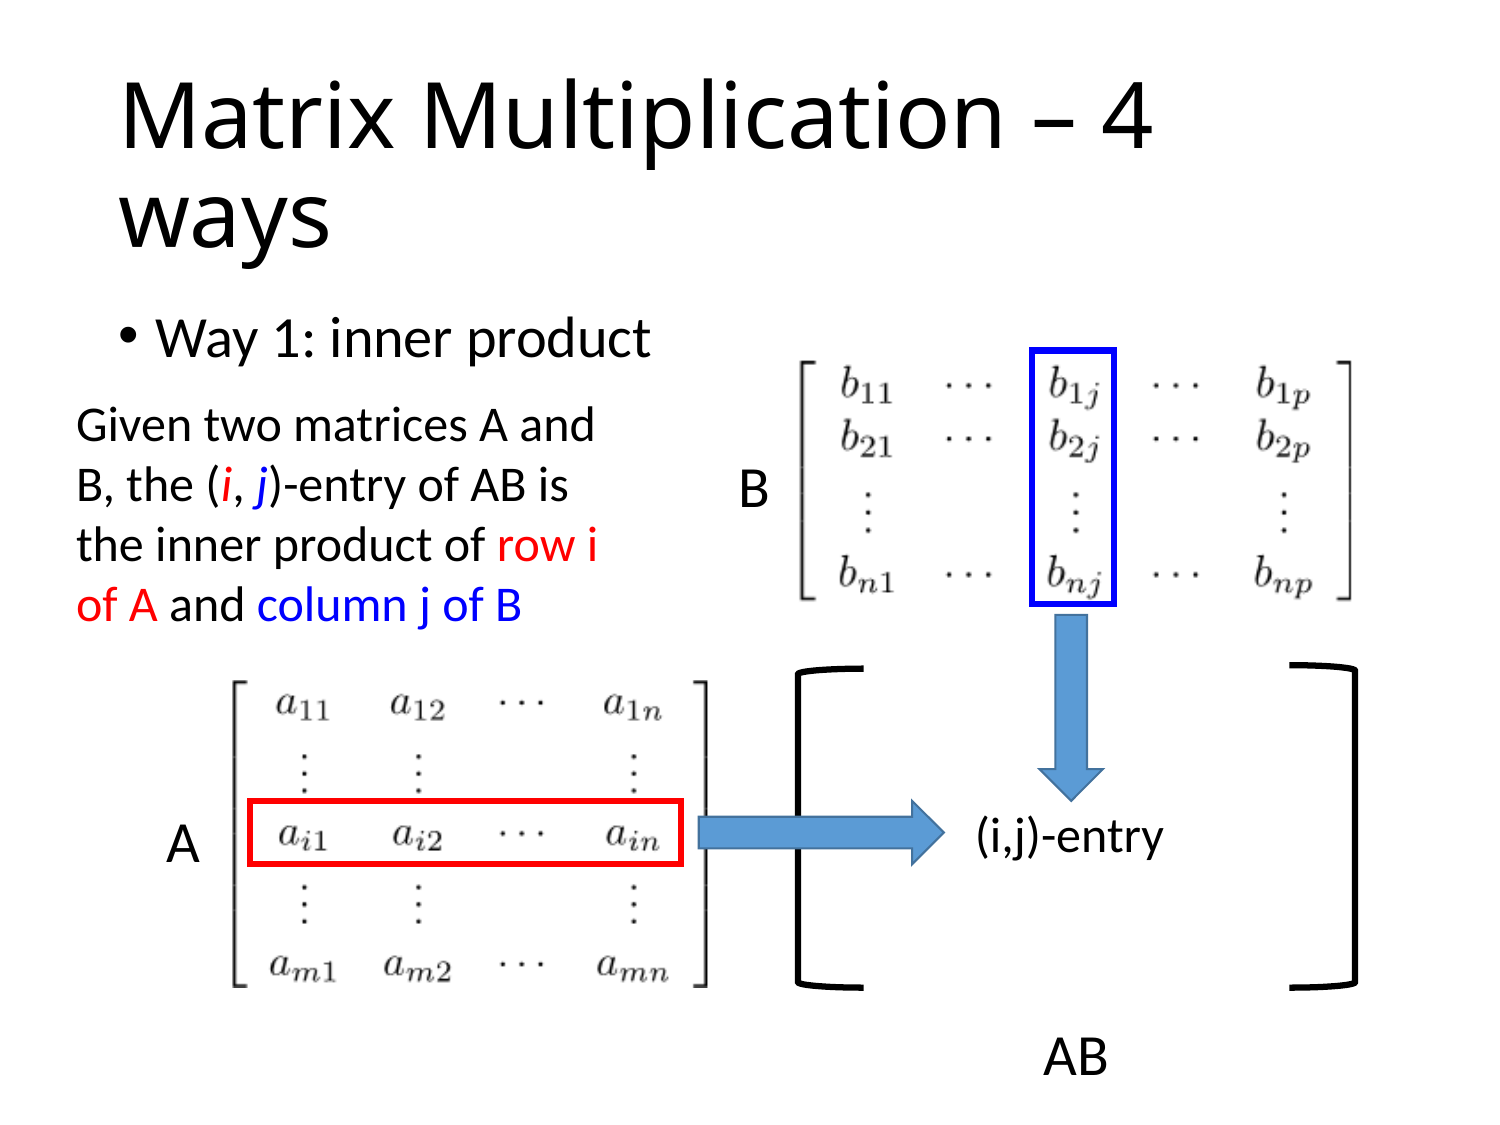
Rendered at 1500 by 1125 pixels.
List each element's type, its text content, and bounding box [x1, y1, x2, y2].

title Matrix Multiplication – 4 ways [103, 59, 1397, 278]
text_box Given two matrices A and B, the (i, j)-entry of AB is the inner product of row i of A and column j of B [61, 383, 661, 639]
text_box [680, 339, 1368, 615]
text_box [797, 668, 864, 815]
text_box (i,j)-entry [959, 794, 1194, 870]
text_box [797, 850, 864, 989]
text_box [1289, 664, 1356, 989]
text_box [1036, 615, 1106, 803]
text_box AB [1024, 1010, 1129, 1095]
text_box [722, 798, 946, 867]
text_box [110, 680, 722, 988]
list Way 1: inner product [103, 299, 1397, 1014]
